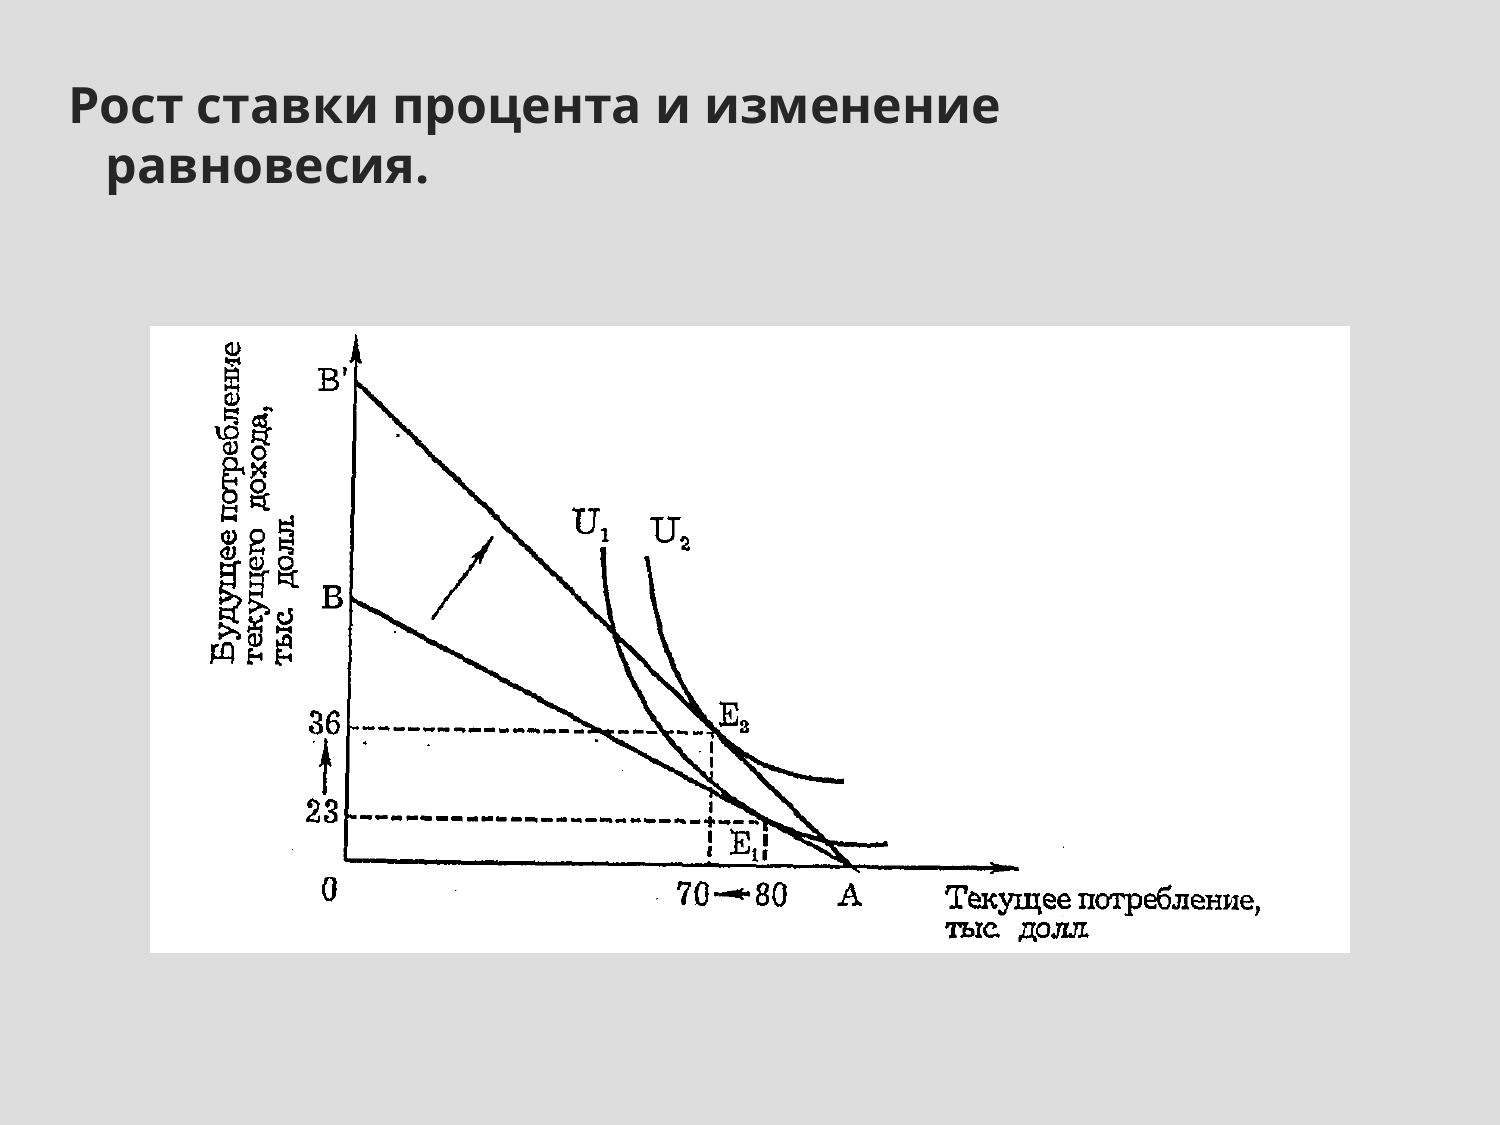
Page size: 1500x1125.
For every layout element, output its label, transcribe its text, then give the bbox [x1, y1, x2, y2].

picture [150, 326, 1350, 953]
list Рост ставки процента и изменение равновесия. [53, 66, 1257, 919]
